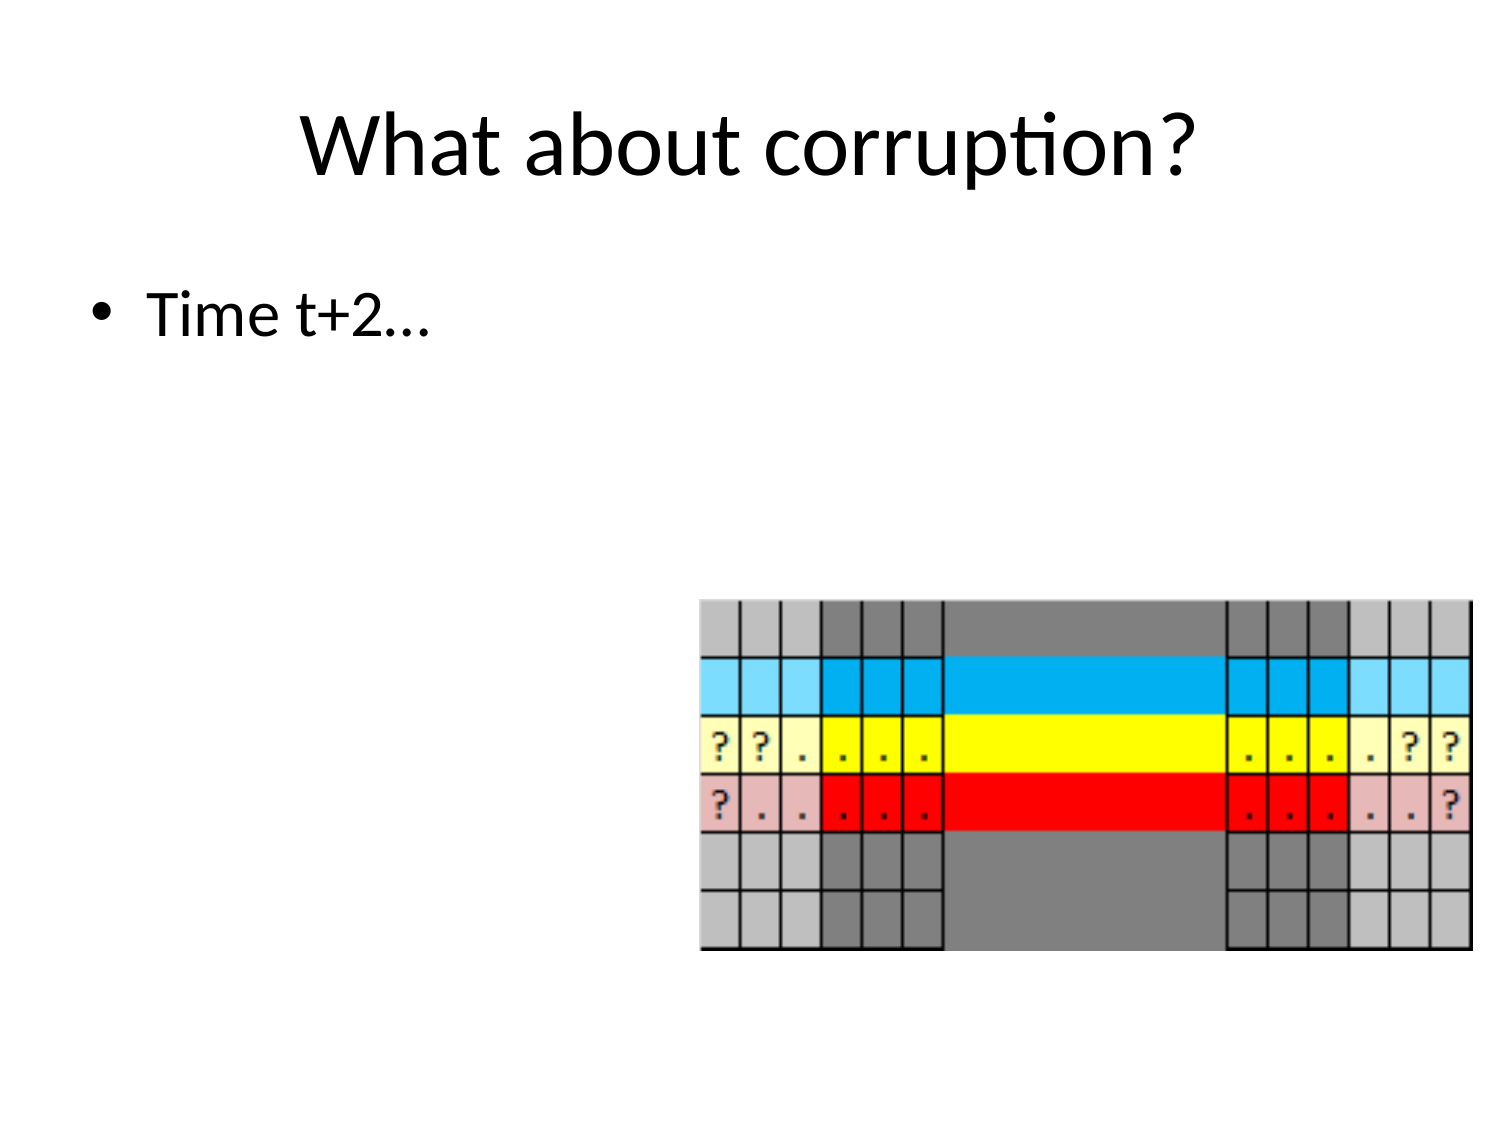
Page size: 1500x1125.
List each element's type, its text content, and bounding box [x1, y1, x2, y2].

title What about corruption? [75, 45, 1425, 233]
picture [699, 599, 1473, 951]
list Time t+2… [75, 262, 1425, 1005]
